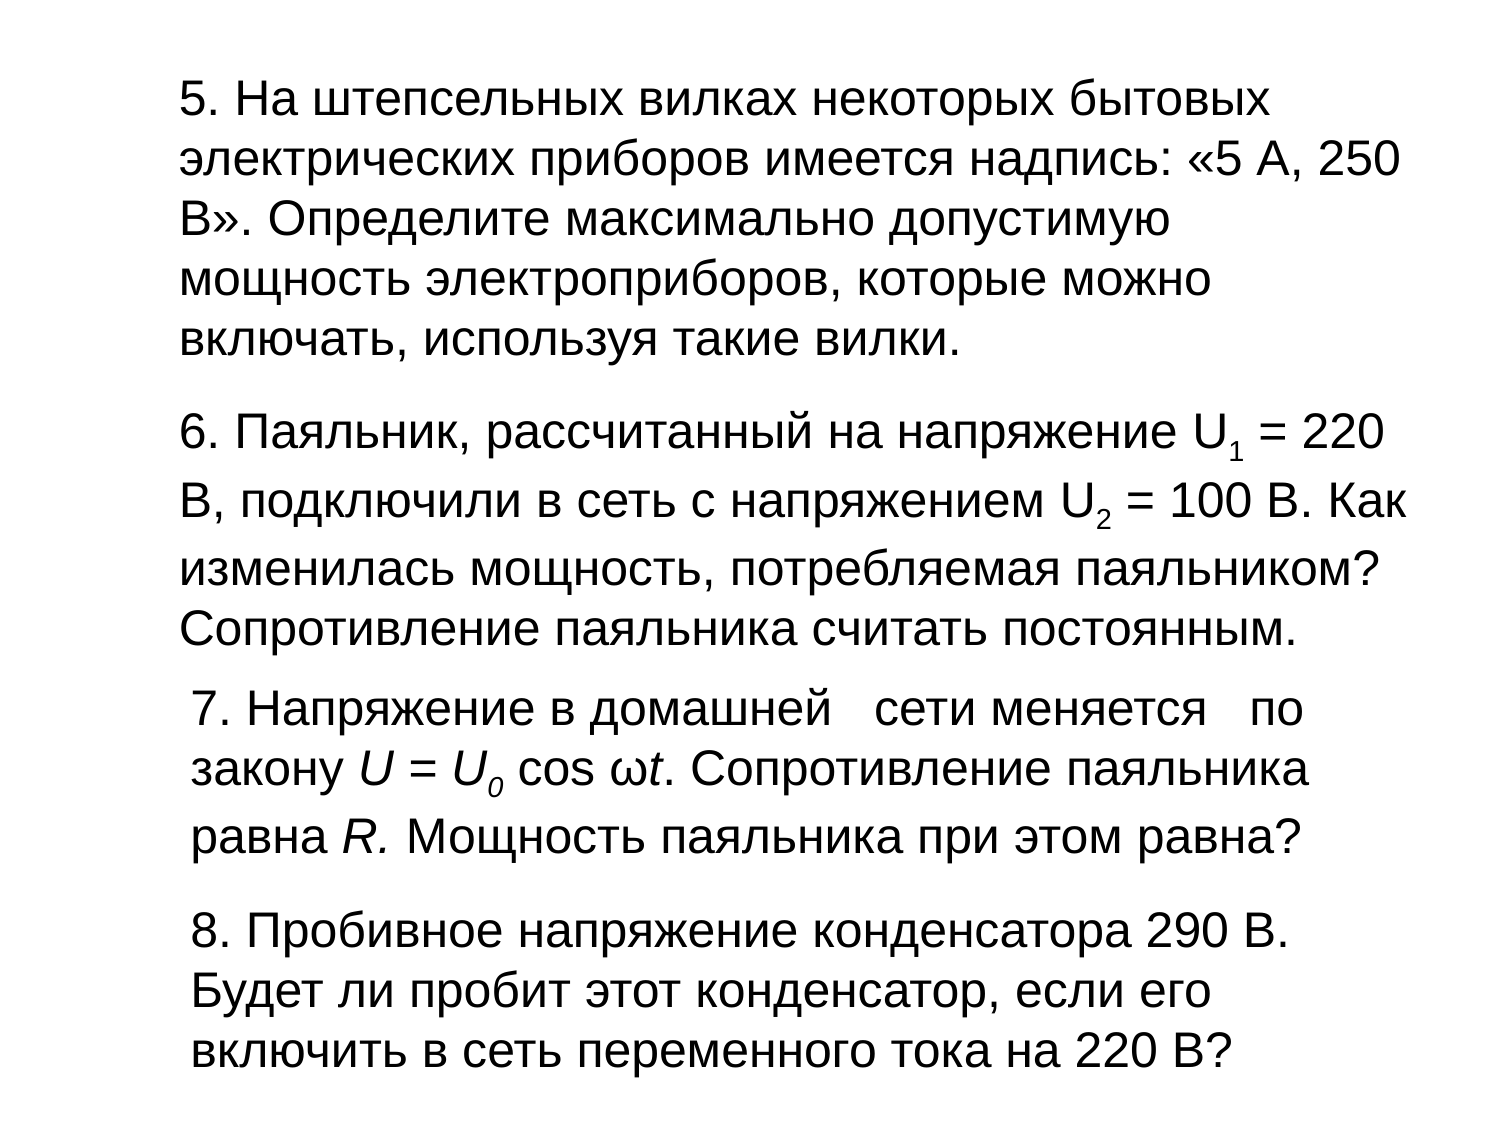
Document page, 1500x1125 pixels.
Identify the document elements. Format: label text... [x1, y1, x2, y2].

text_box 6. Паяльник, рассчитанный на напряжение U1 = 220 В, подключили в сеть с напряжением U2 = 100 В. Как изменилась мощность, потребляемая паяльником? Сопротивление паяльника считать постоянным. [164, 391, 1430, 663]
text_box 5. На штепсельных вилках некоторых бытовых электрических приборов имеется надпись: «5 А, 250 В». Определите максимально допустимую мощность электроприборов, которые можно включать, используя такие вилки. [164, 58, 1430, 374]
text_box 7. Напряжение в домашней сети меняется по закону U = U0 cos ωt. Сопротивление паяльника равна R. Мощность паяльника при этом равна? [175, 667, 1395, 871]
text_box 8. Пробивное напряжение конденсатора 290 В. Будет ли пробит этот конденсатор, если его включить в сеть переменного тока на 220 В? [175, 890, 1395, 1086]
